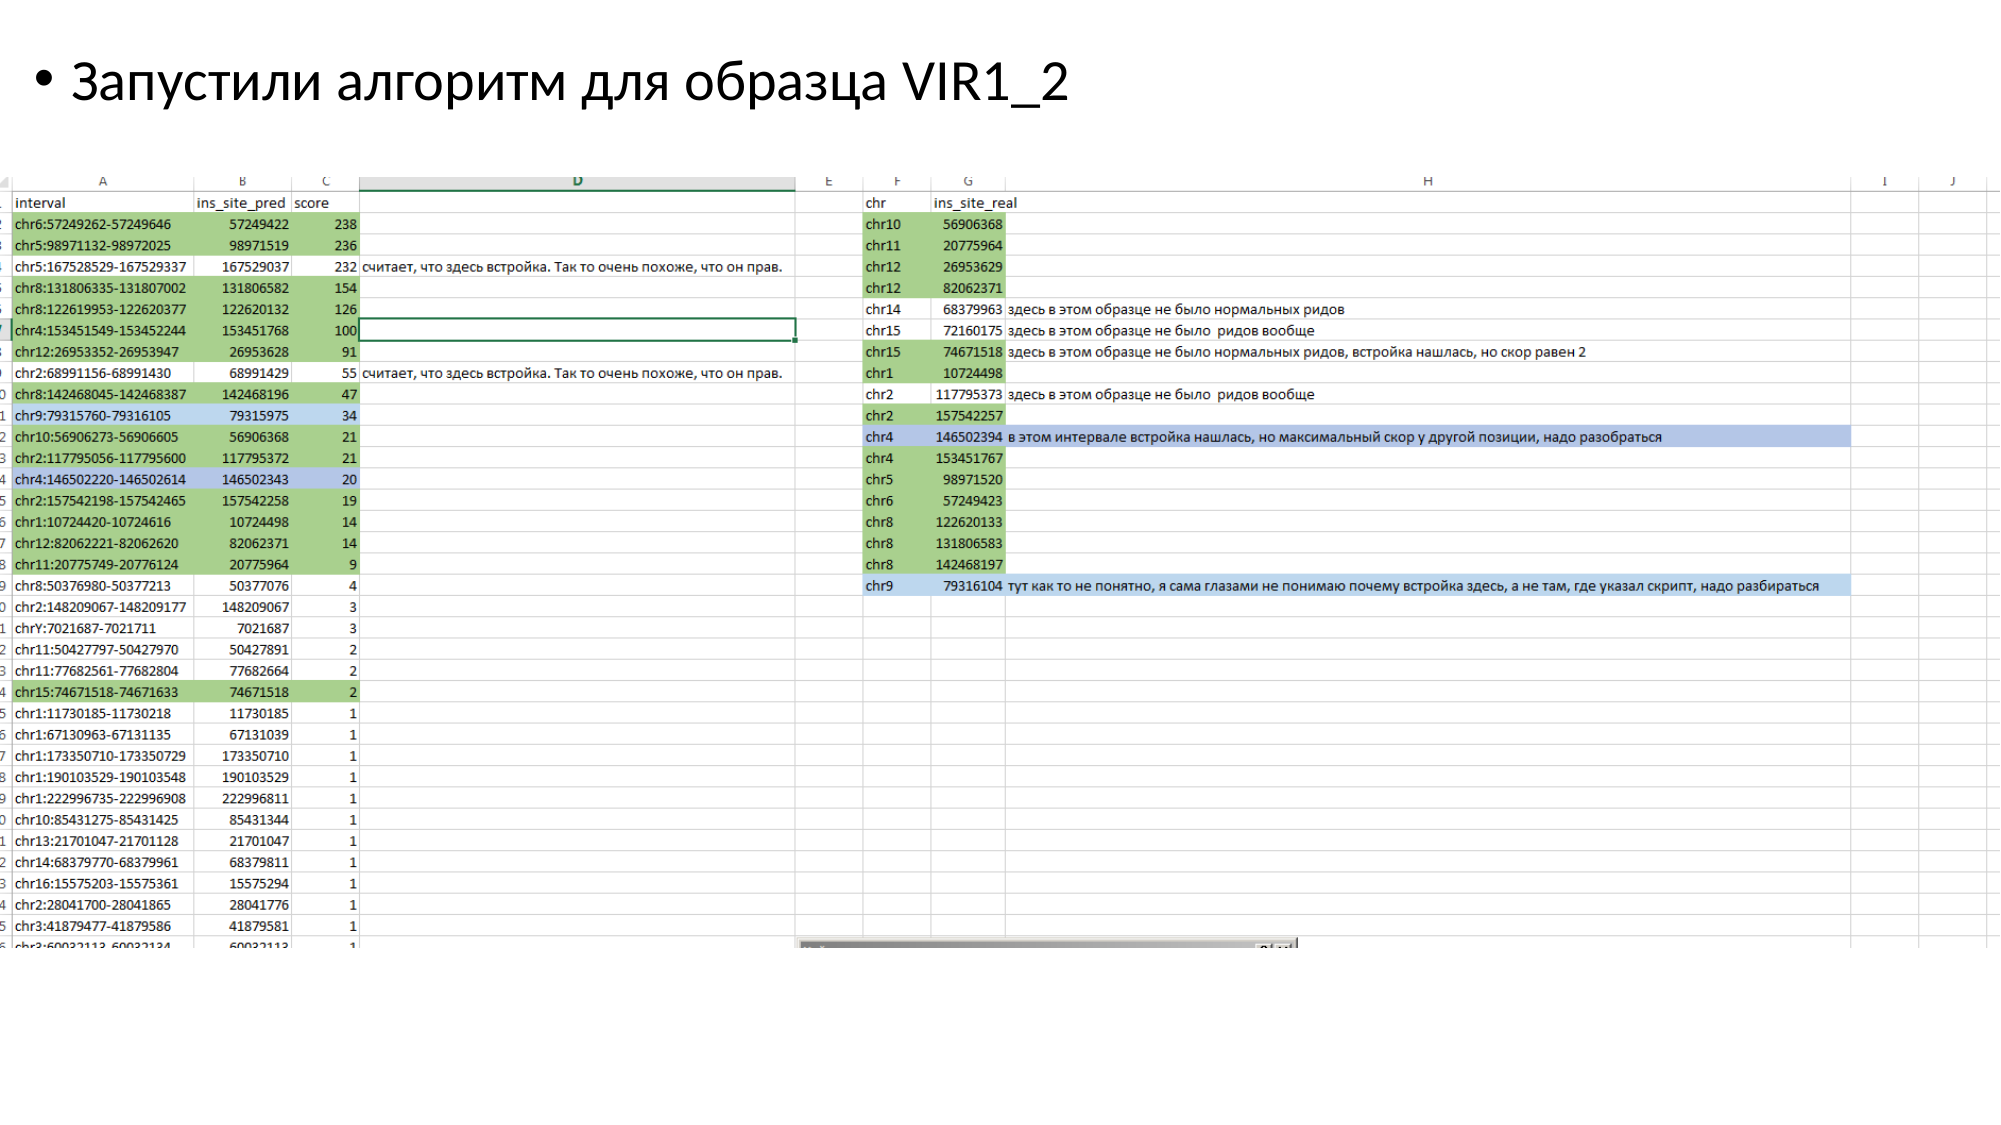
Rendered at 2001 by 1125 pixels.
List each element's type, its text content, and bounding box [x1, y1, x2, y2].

list Запустили алгоритм для образца VIR1_2 [18, 42, 1744, 177]
picture [0, 177, 2000, 948]
